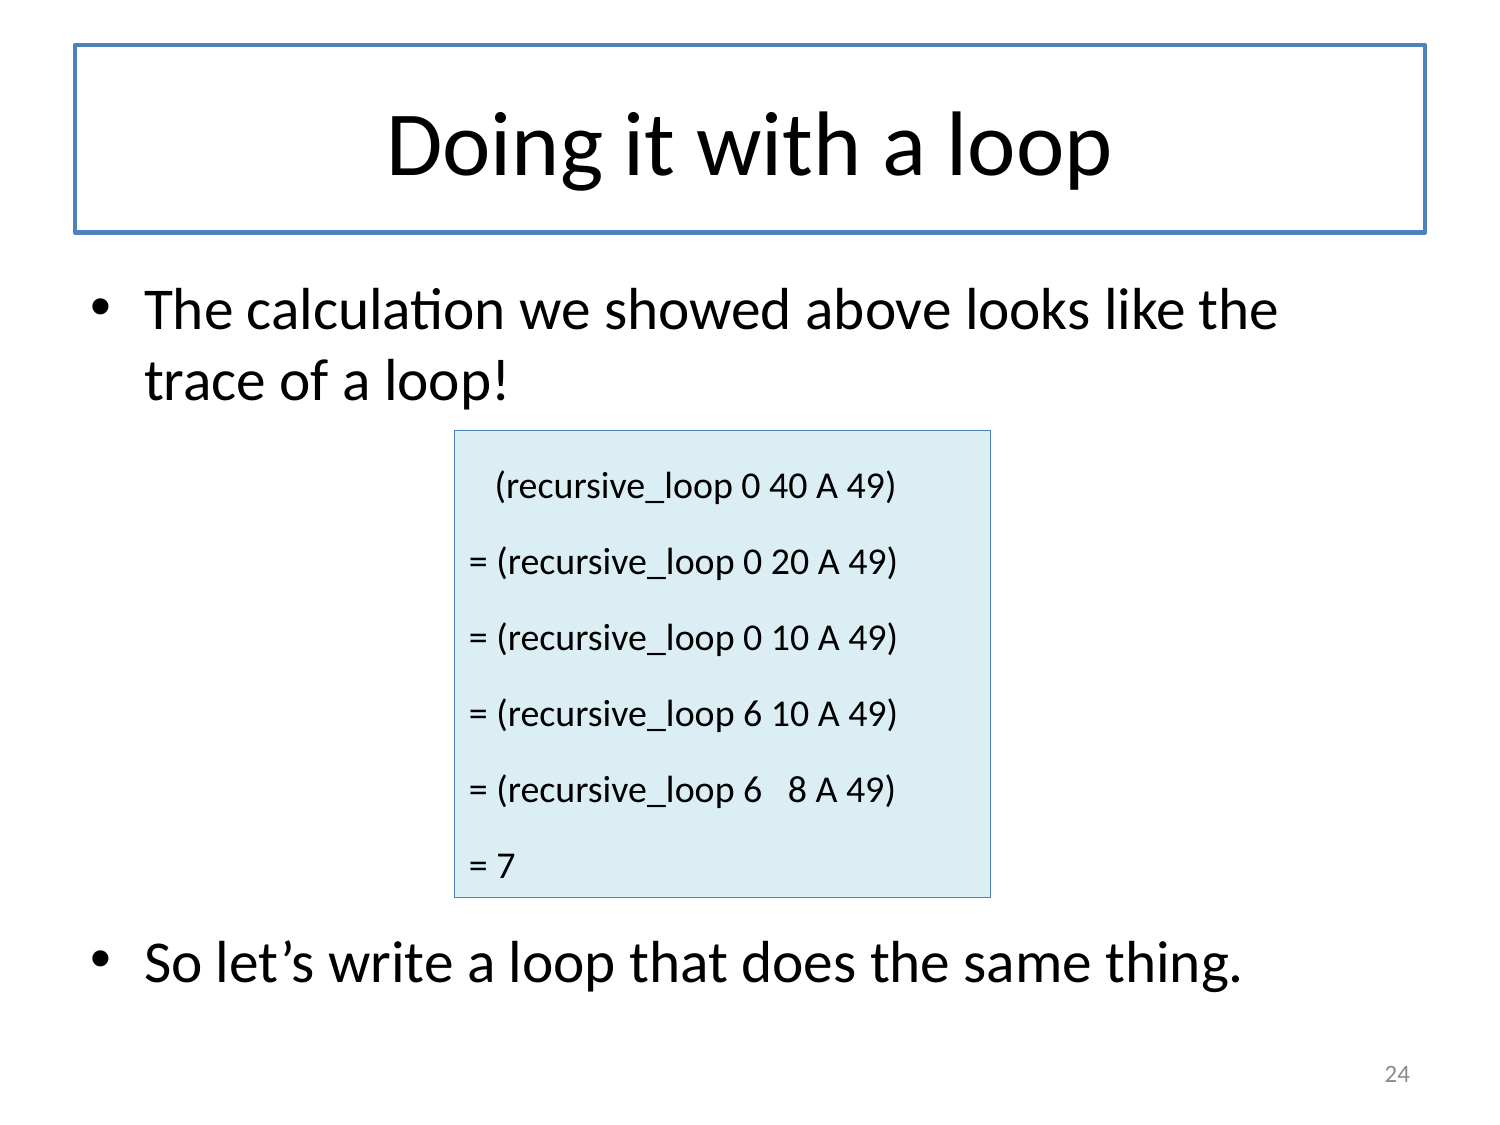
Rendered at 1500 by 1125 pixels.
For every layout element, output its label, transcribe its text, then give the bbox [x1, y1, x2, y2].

list The calculation we showed above looks like the trace of a loop! So let’s write a loop that does the same thing. [75, 262, 1425, 1005]
slide_number 24 [1074, 1042, 1425, 1103]
title Doing it with a loop [73, 43, 1427, 235]
text_box (recursive_loop 0 40 A 49) = (recursive_loop 0 20 A 49) = (recursive_loop 0 10 A 49) = (recursive_loop 6 10 A 49) = (recursive_loop 6 8 A 49) = 7 [454, 430, 991, 898]
